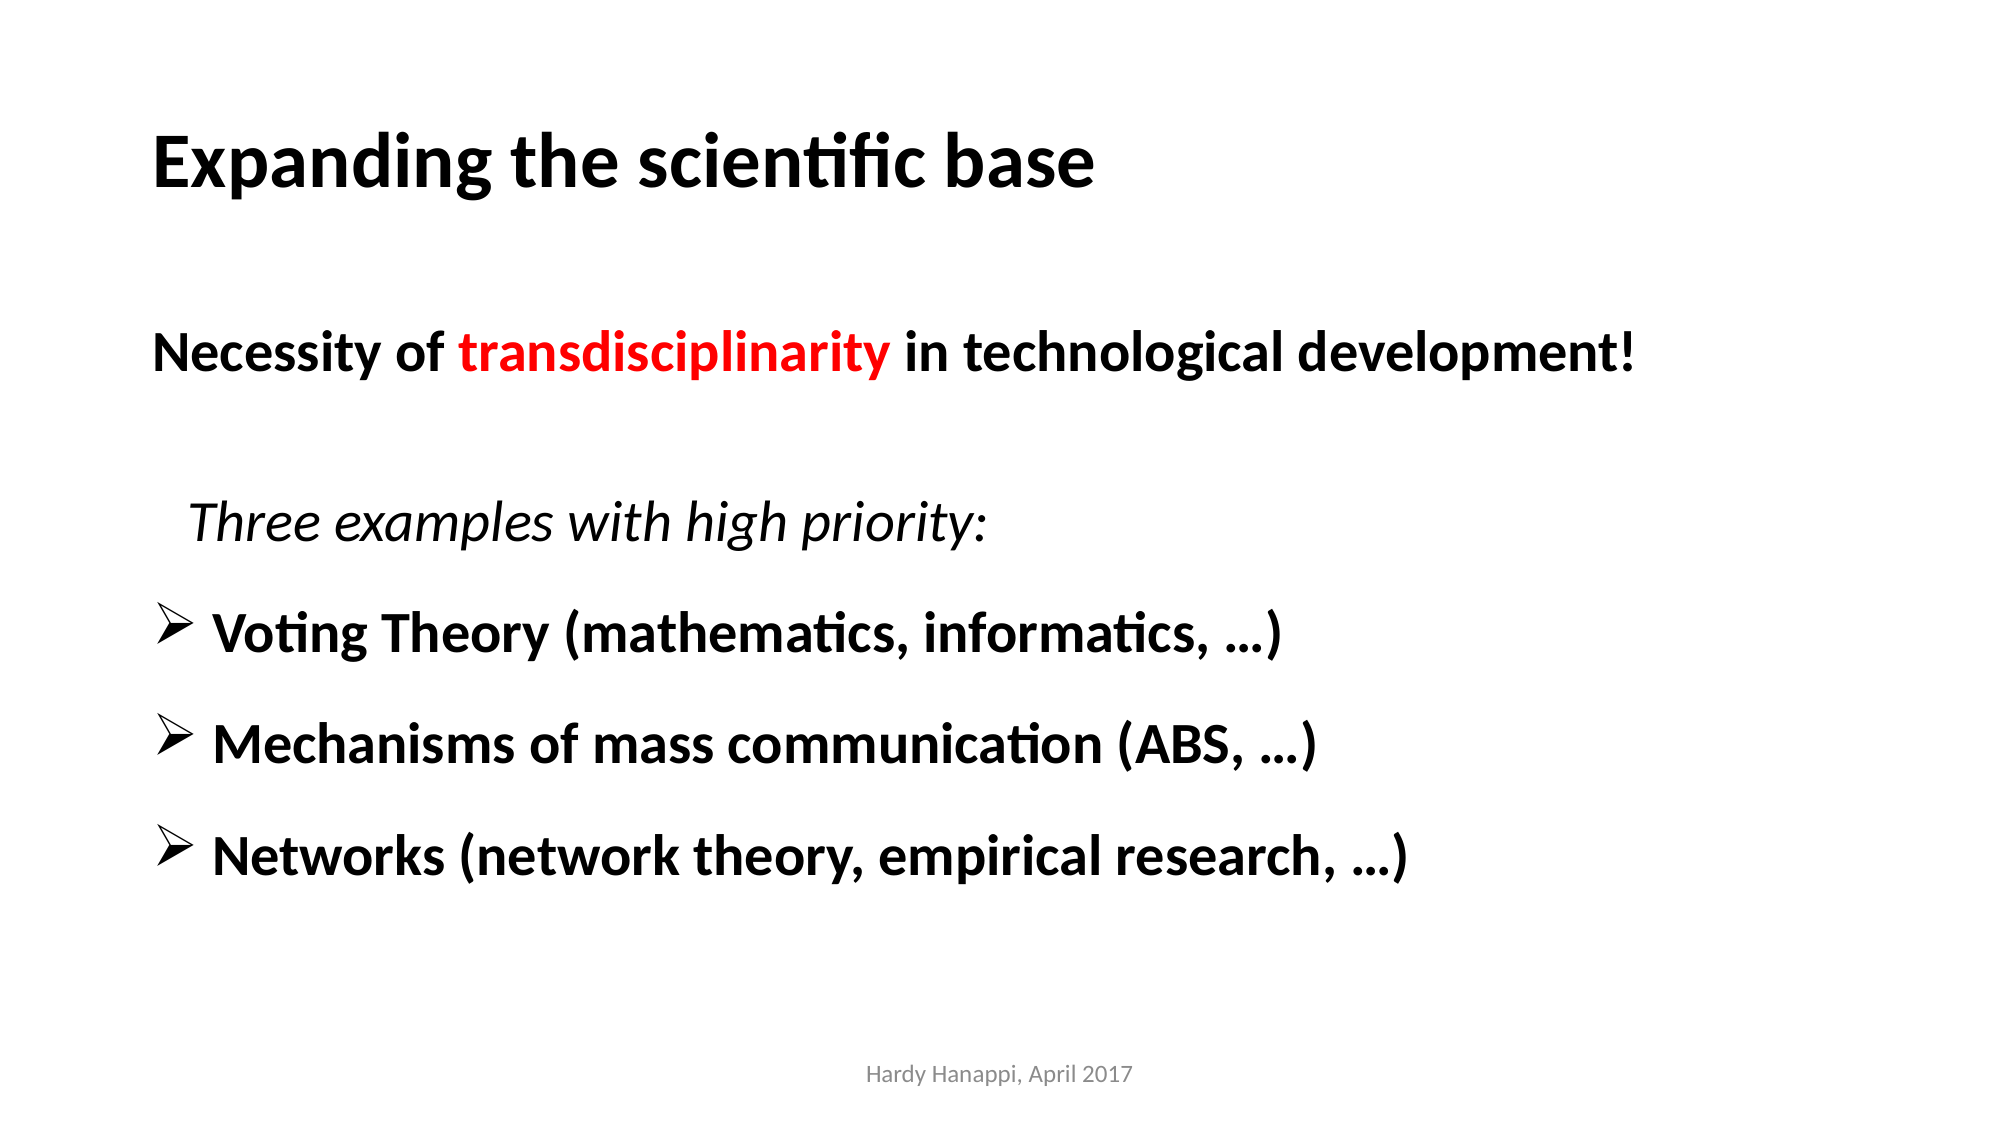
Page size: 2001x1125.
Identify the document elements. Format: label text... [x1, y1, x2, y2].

footer Hardy Hanappi, April 2017 [662, 1042, 1338, 1103]
text_box Mechanisms of mass communication (ABS, …) [137, 706, 1558, 806]
list Three examples with high priority: [172, 483, 1152, 583]
title Expanding the scientific base [137, 111, 1712, 213]
text_box Necessity of transdisciplinarity in technological development! [137, 313, 1759, 407]
text_box Networks (network theory, empirical research, …) [137, 817, 1558, 917]
text_box Voting Theory (mathematics, informatics, …) [137, 594, 1452, 694]
